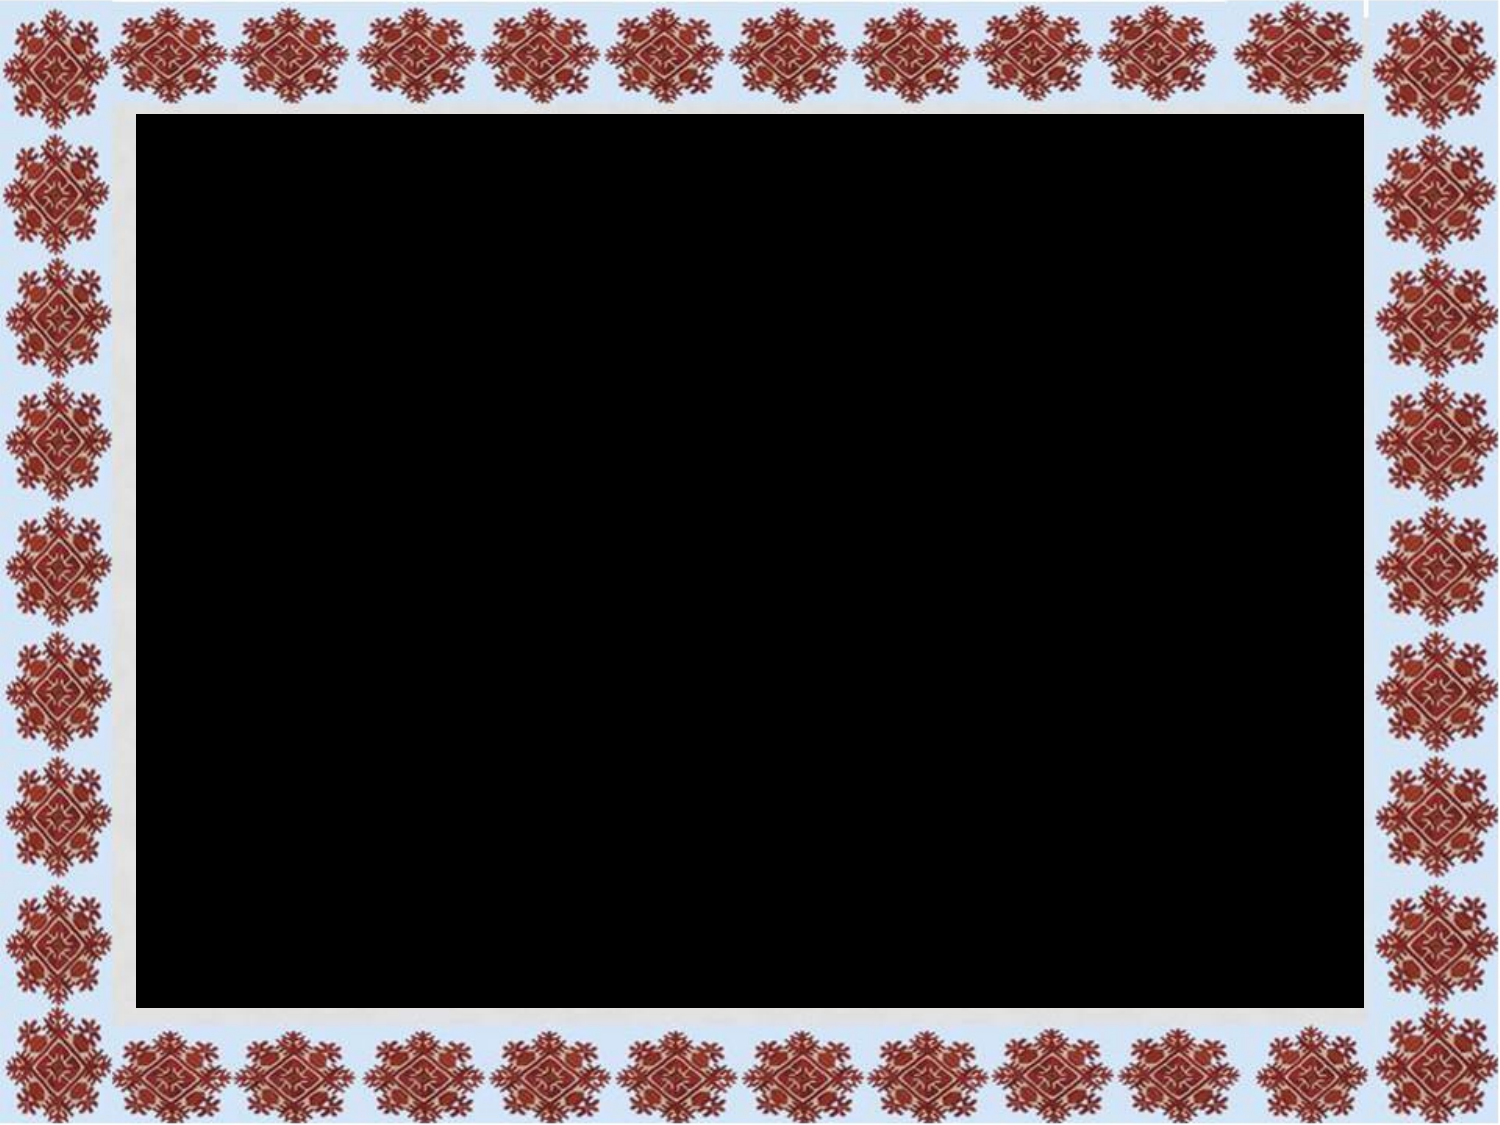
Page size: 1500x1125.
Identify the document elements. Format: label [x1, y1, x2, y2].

text_box [135, 113, 1365, 1009]
picture [0, 0, 1500, 1125]
